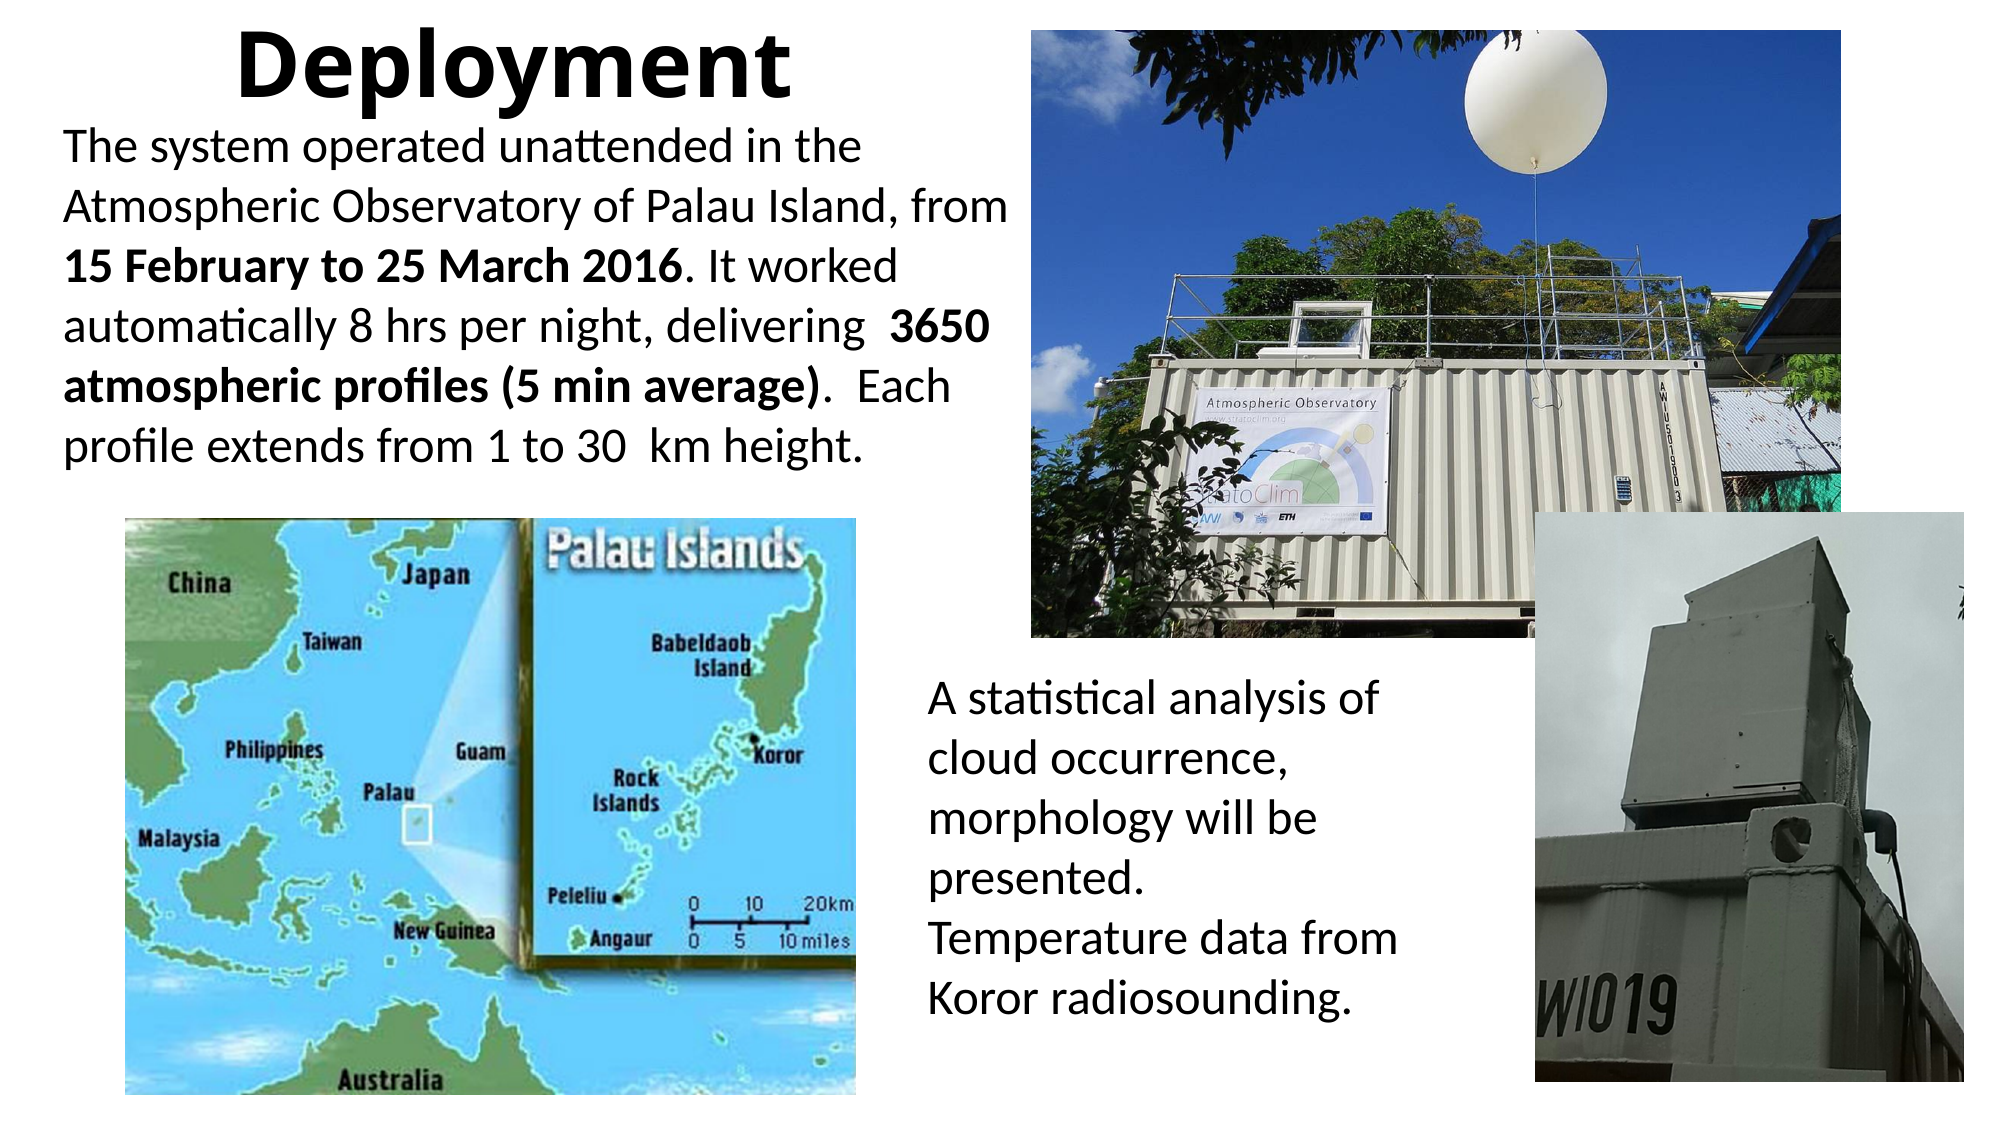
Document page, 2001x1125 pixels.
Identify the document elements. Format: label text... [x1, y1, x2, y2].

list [124, 518, 856, 1095]
title Deployment [218, 0, 1944, 177]
picture [1031, 30, 1964, 1082]
text_box The system operated unattended in the Atmospheric Observatory of Palau Island, from 15 February to 25 March 2016. It worked automatically 8 hrs per night, delivering 3650 atmospheric profiles (5 min average). Each profile extends from 1 to 30 km height. [48, 104, 1031, 480]
text_box A statistical analysis of cloud occurrence, morphology will be presented. Temperature data from Koror radiosounding. [912, 657, 1503, 1033]
